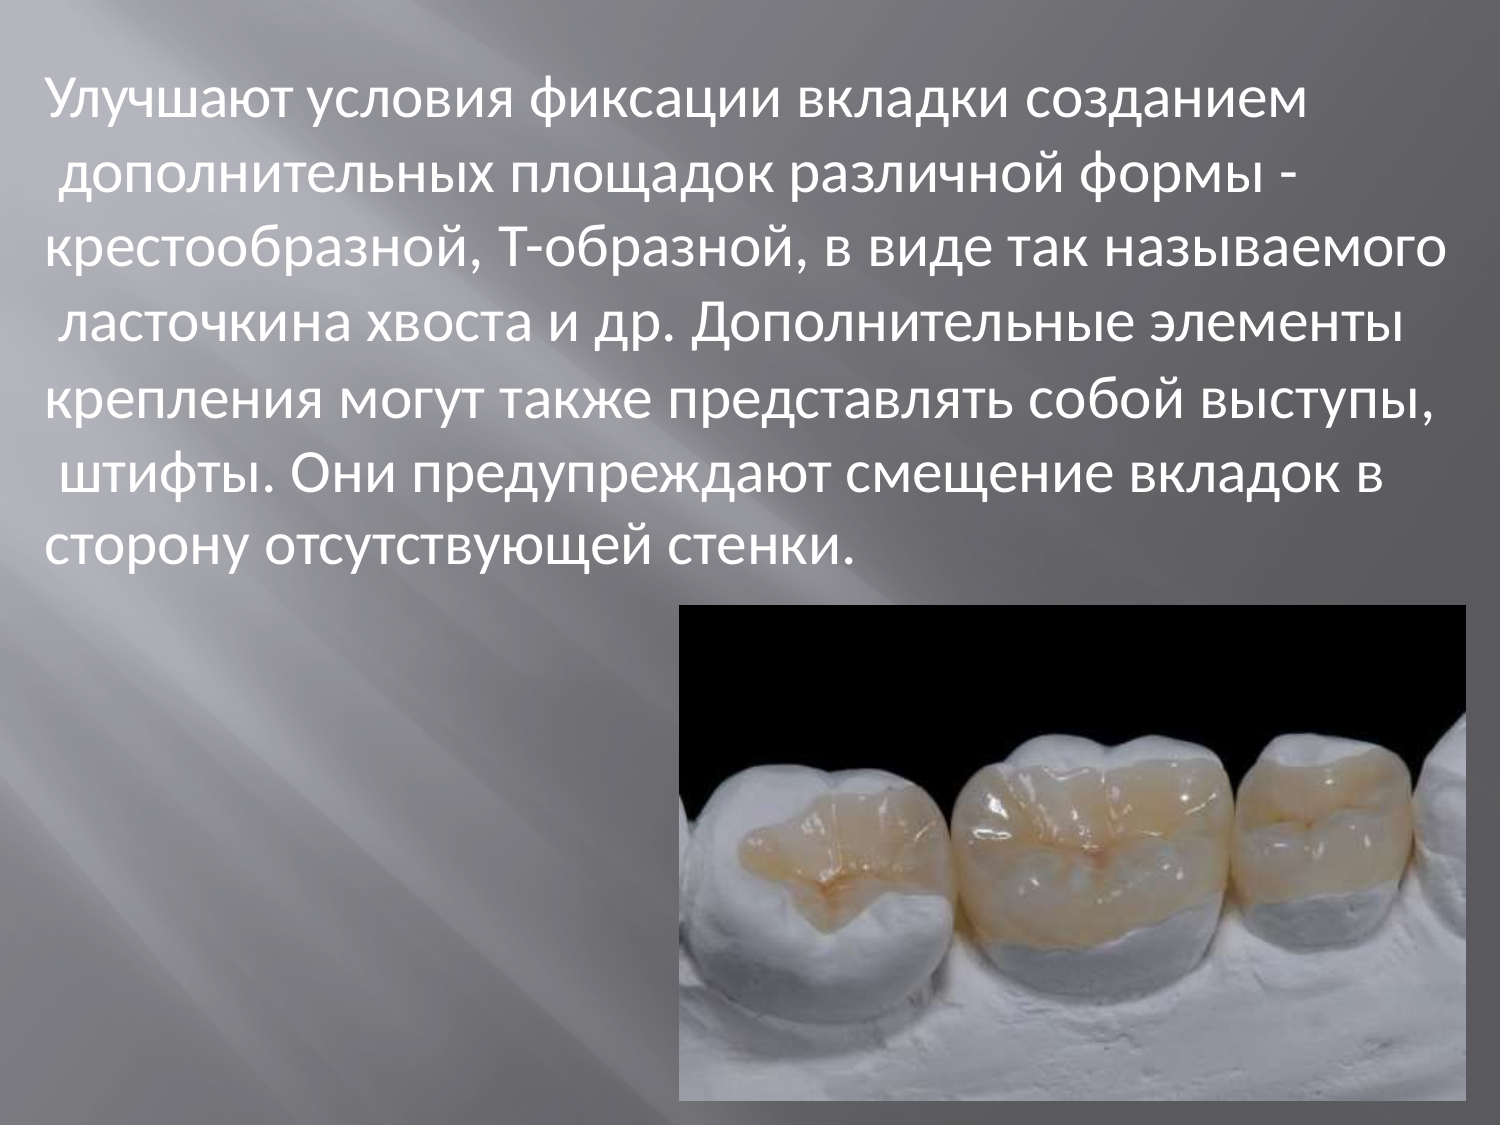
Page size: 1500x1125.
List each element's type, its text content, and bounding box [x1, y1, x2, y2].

text_box Улучшают условия фиксации вкладки созданием дополнительных площадок различной формы - крестообразной, Т-образной, в виде так называемого ласточкина хвоста и др. Дополнительные элементы крепления могут также представлять собой выступы, штифты. Они предупреждают смещение вкладок в сторону отсутствующей стенки. [42, 54, 1456, 578]
text_box [679, 605, 1466, 1101]
